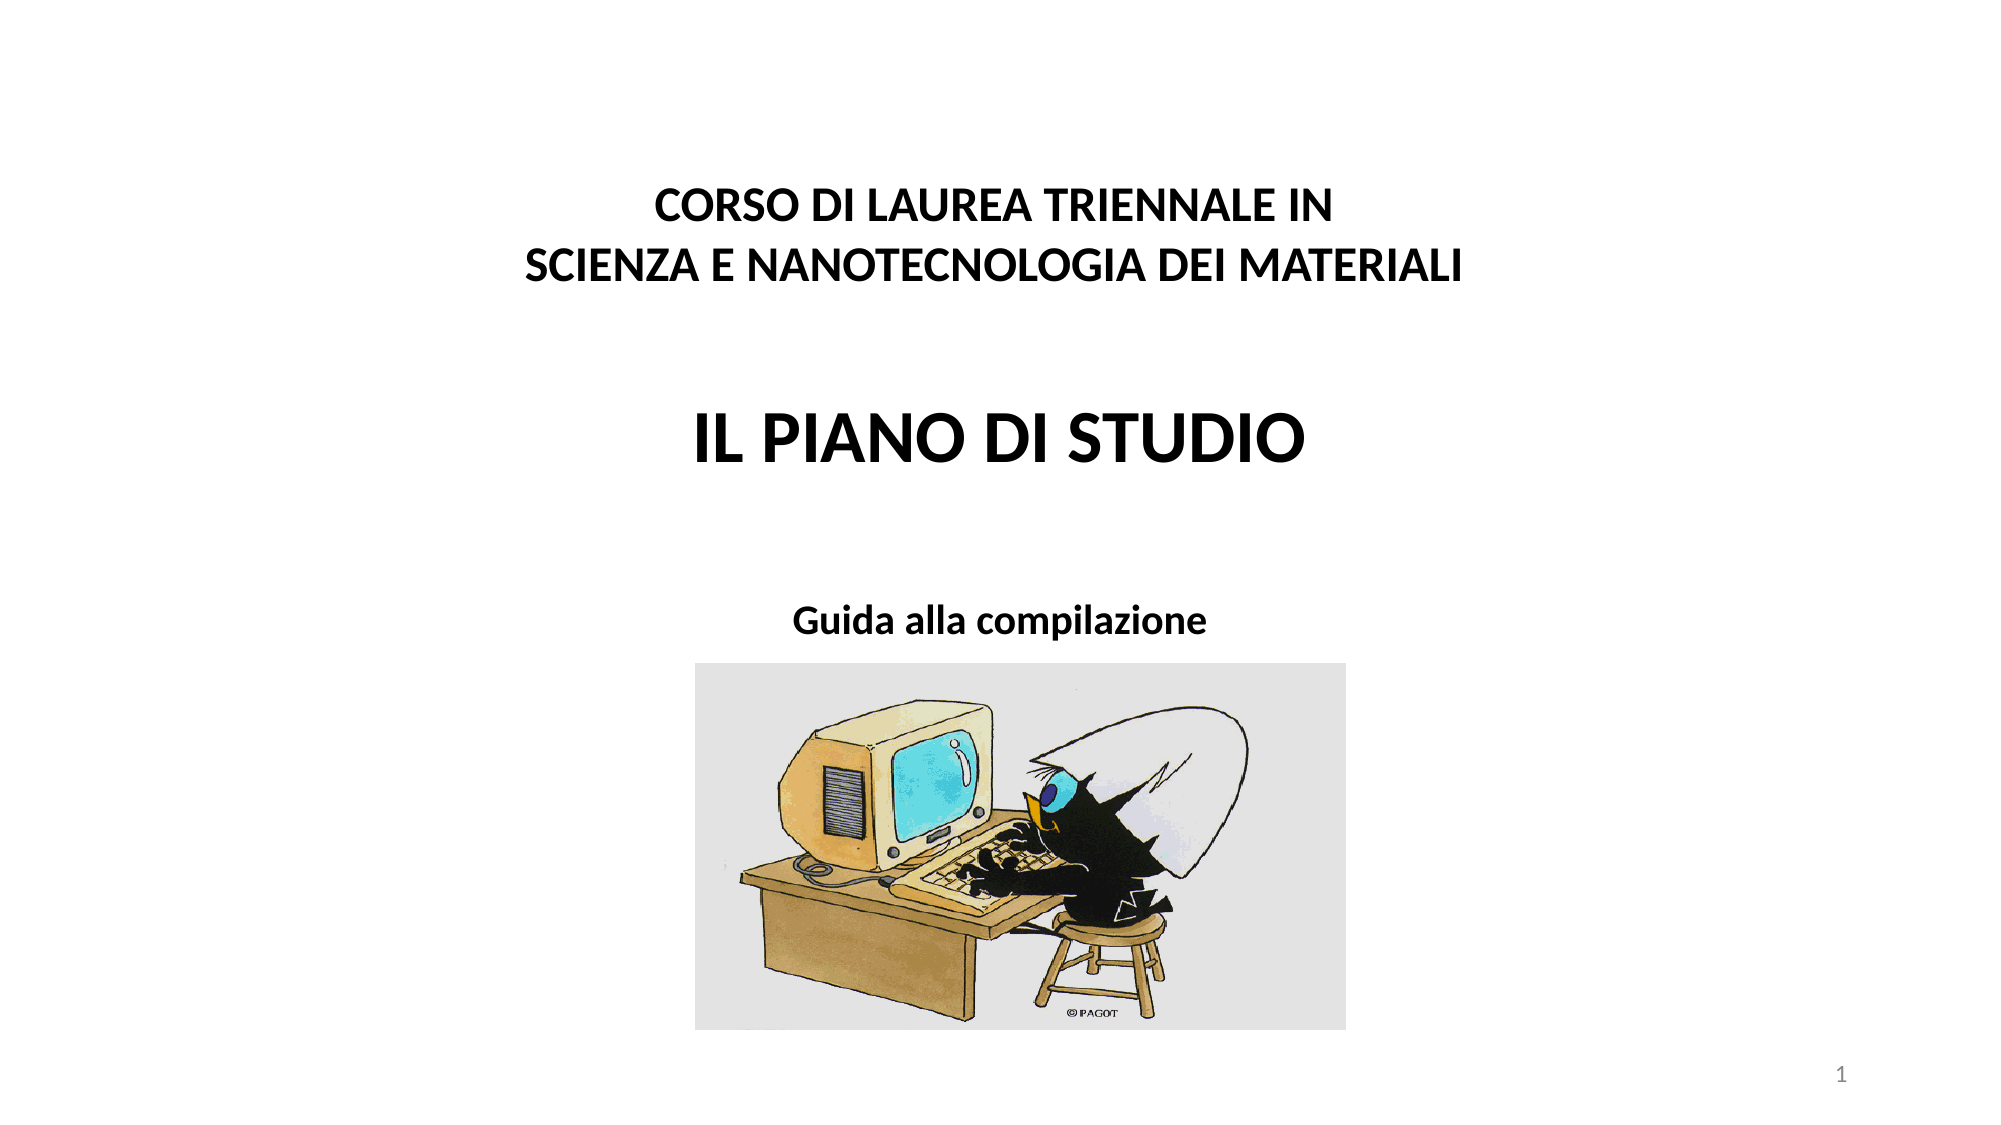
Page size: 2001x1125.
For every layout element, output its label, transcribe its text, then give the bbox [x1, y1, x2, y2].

slide_number ‹#› [1412, 1042, 1863, 1103]
picture [694, 663, 1346, 1030]
title IL PIANO DI STUDIO [249, 184, 1750, 576]
text_box CORSO DI LAUREA TRIENNALE IN SCIENZA E NANOTECNOLOGIA DEI MATERIALI [455, 155, 1545, 306]
subtitle Guida alla compilazione [249, 590, 1750, 1015]
